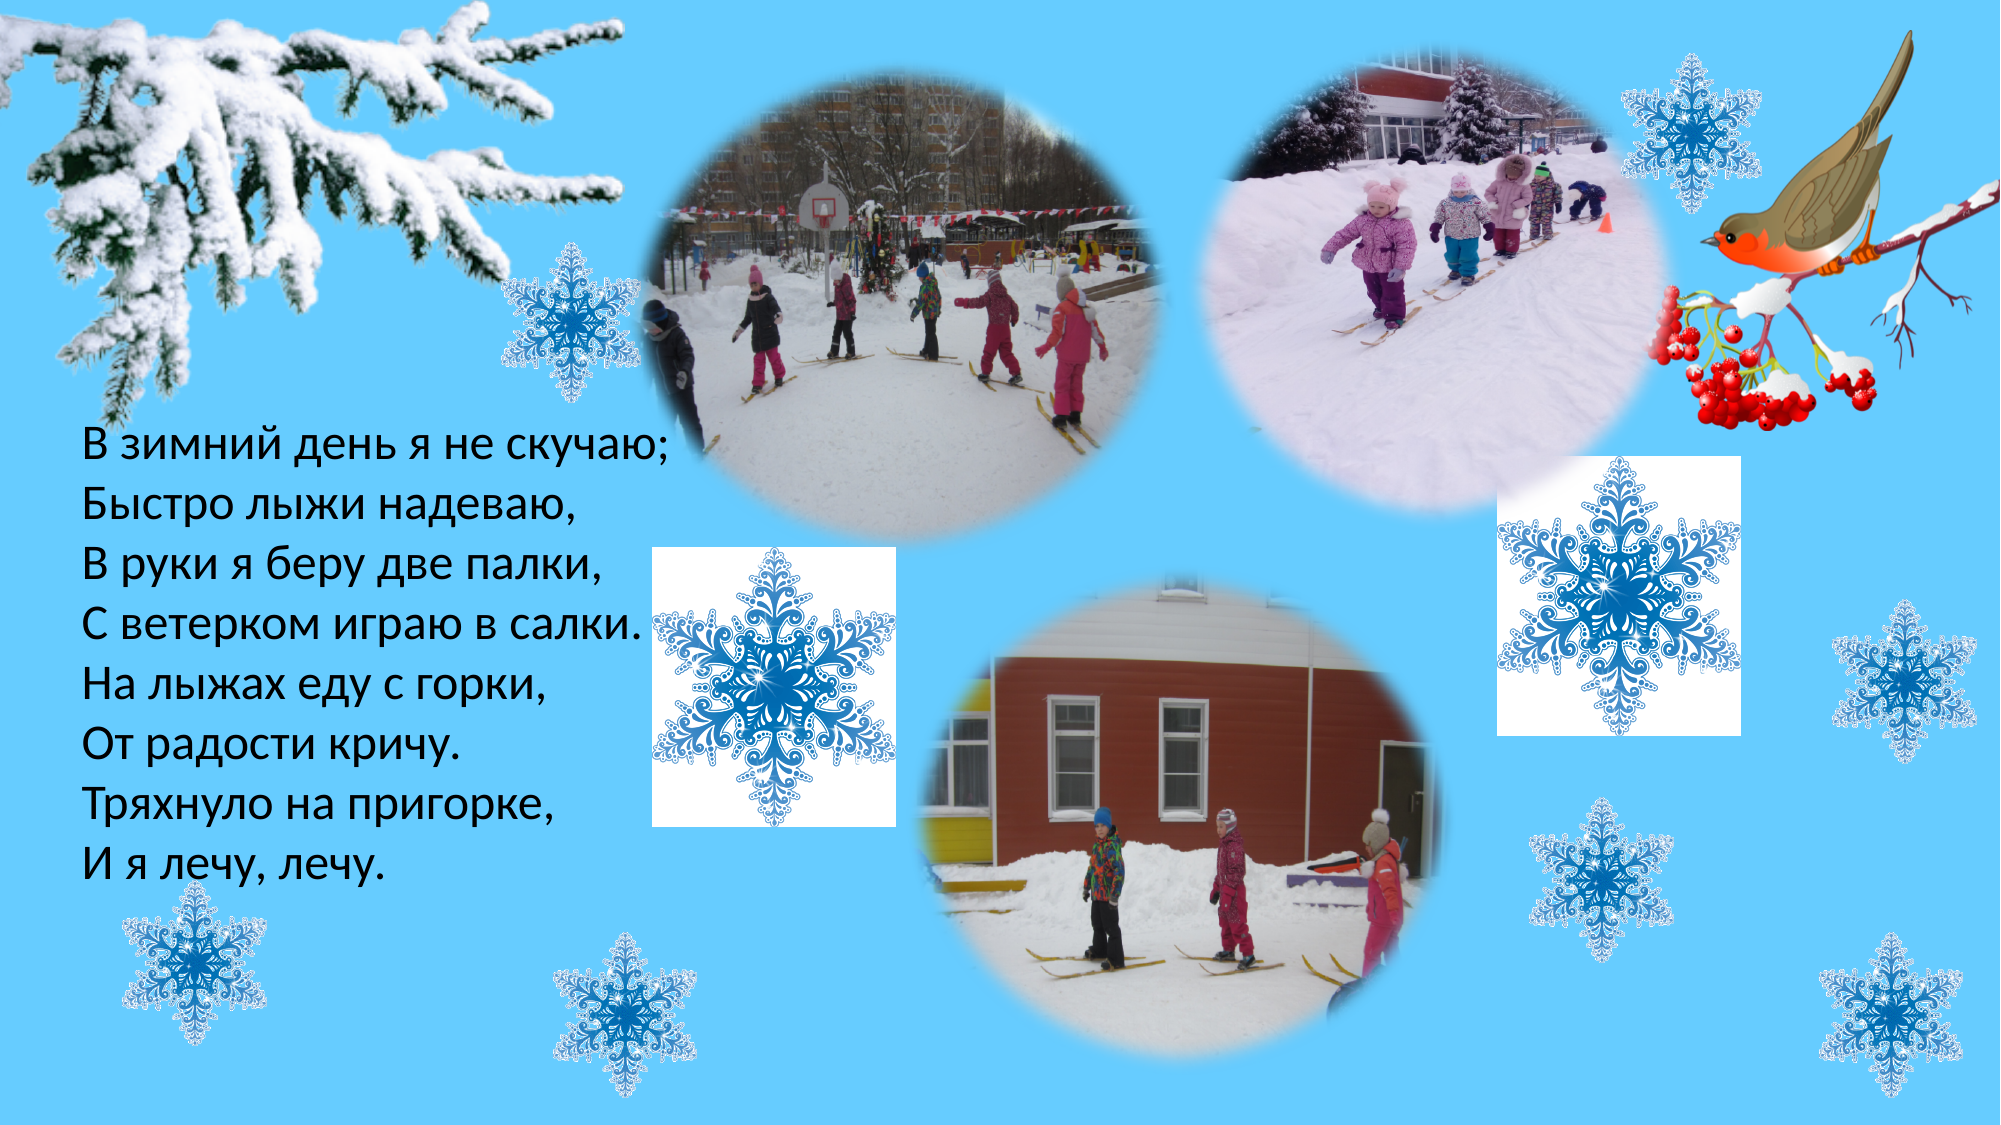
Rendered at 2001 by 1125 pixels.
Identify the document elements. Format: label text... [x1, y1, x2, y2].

text_box В зимний день я не скучаю; Быстро лыжи надеваю, В руки я беру две палки, С ветерком играю в салки. На лыжах еду с горки, От радости кричу. Тряхнуло на пригорке, И я лечу, лечу. [66, 436, 733, 897]
picture [122, 880, 267, 1046]
picture [1819, 932, 1963, 1098]
picture [905, 563, 1456, 1076]
picture [1181, 30, 2000, 736]
picture [0, 0, 1176, 827]
picture [1529, 797, 1674, 963]
picture [553, 932, 697, 1098]
picture [1832, 599, 1977, 765]
